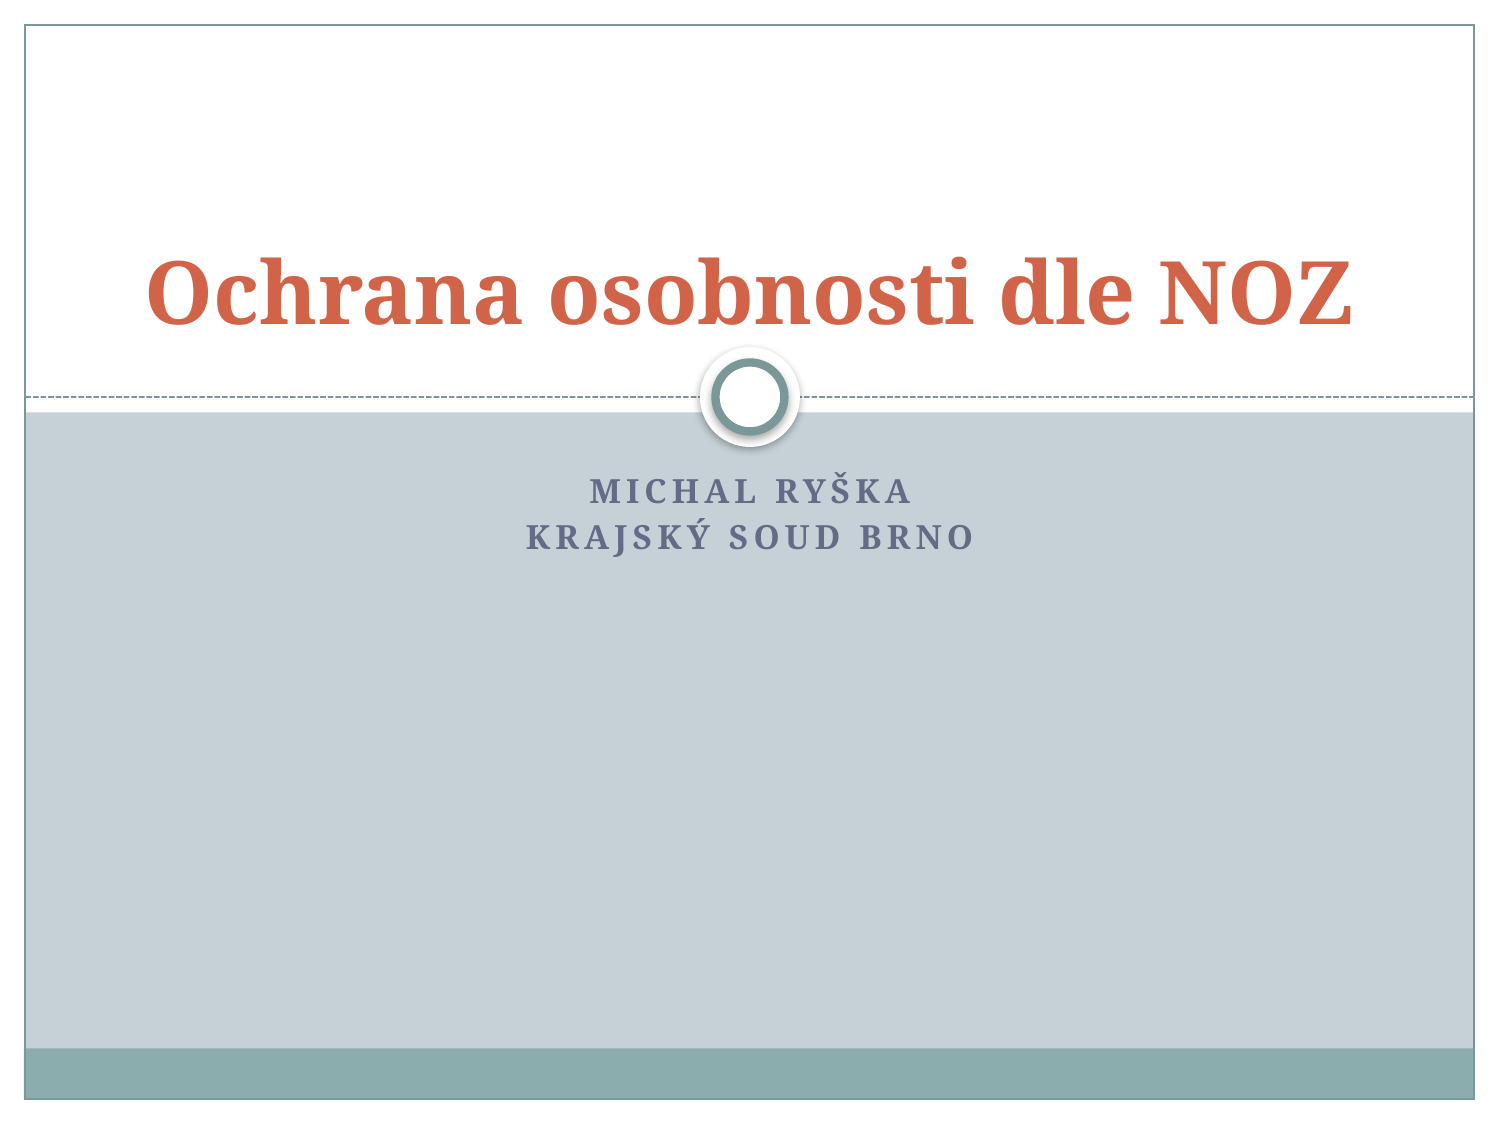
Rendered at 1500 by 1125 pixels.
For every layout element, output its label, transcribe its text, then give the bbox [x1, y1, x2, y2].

title Ochrana osobnosti dle NOZ [112, 62, 1388, 350]
subtitle Michal Ryška Krajský soud Brno [225, 462, 1275, 750]
